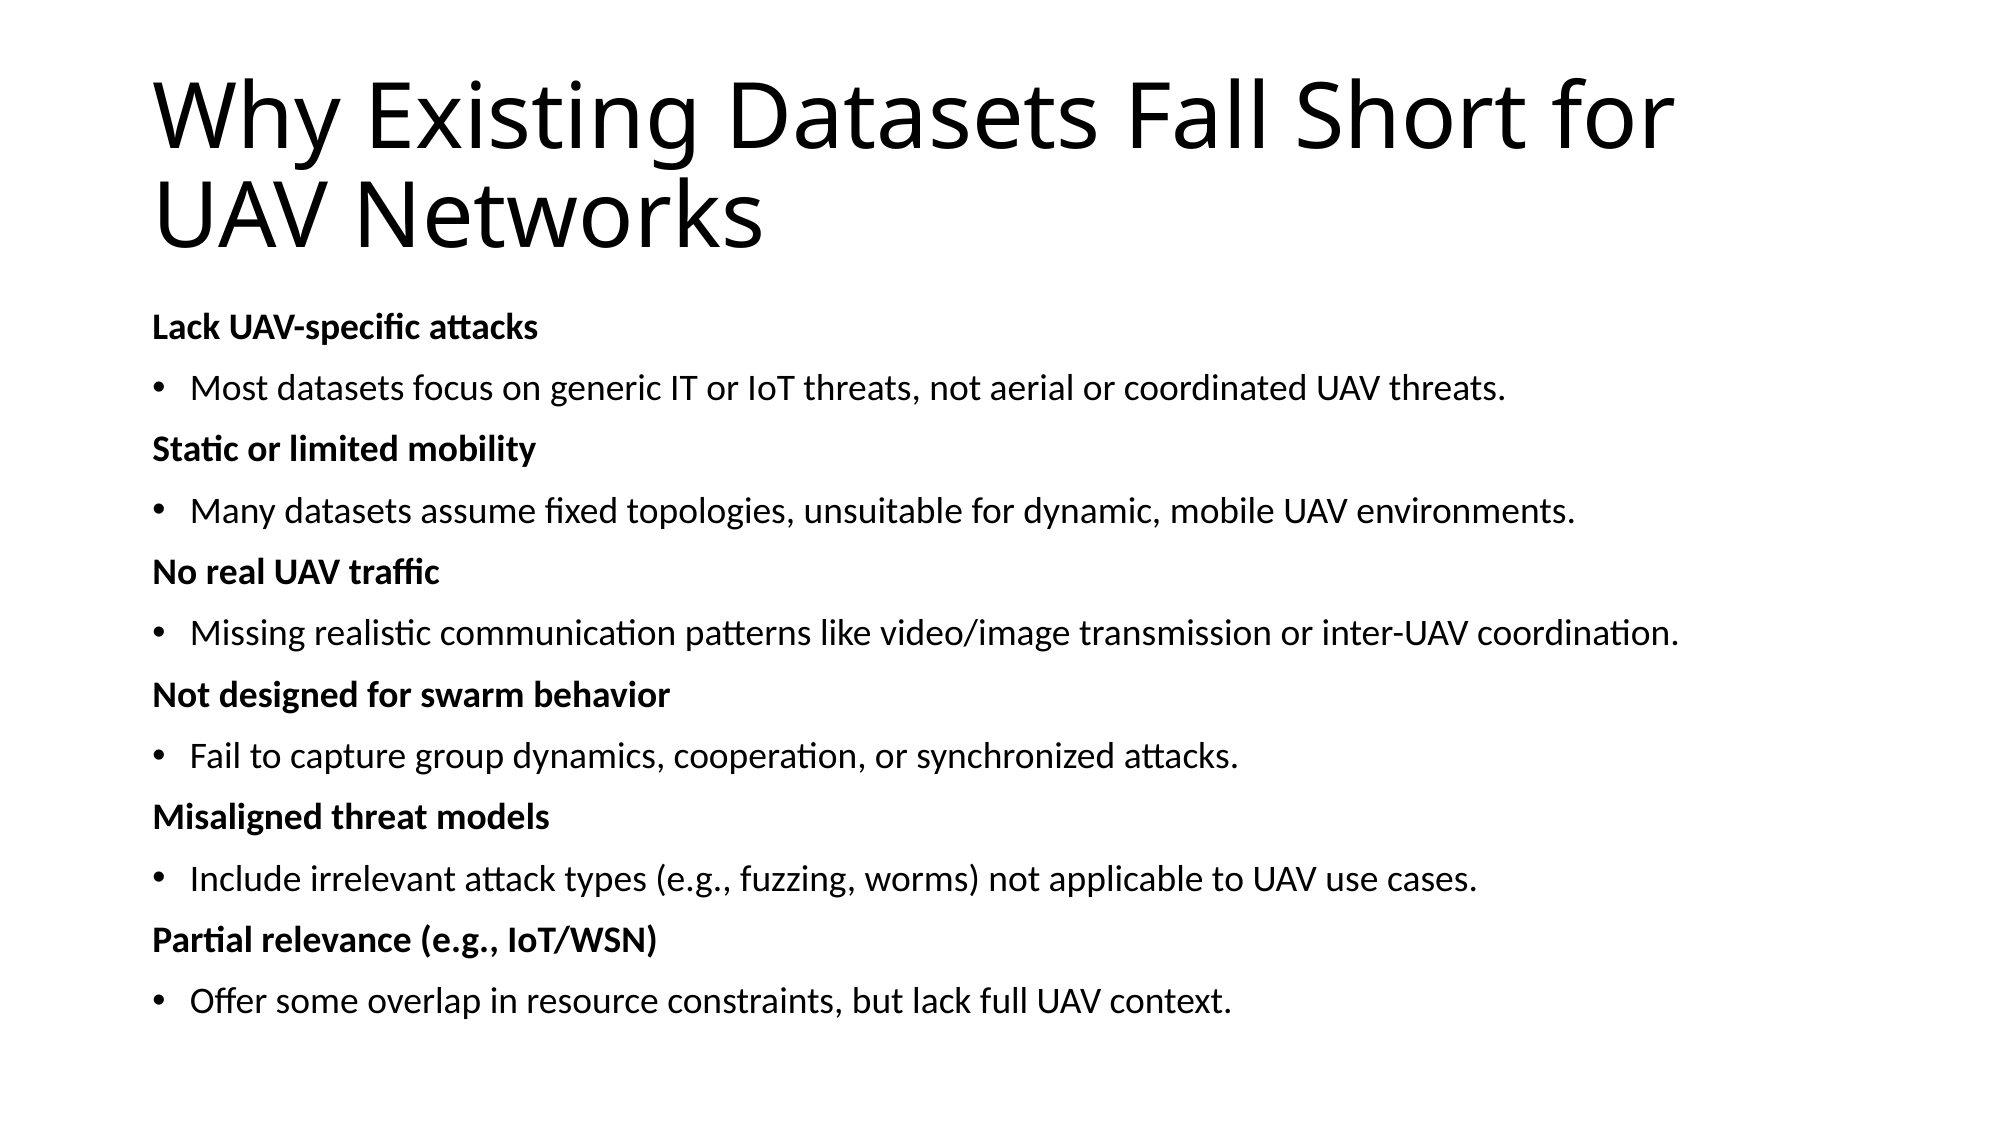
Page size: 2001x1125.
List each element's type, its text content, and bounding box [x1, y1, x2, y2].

list Lack UAV-specific attacks Most datasets focus on generic IT or IoT threats, not aerial or coordinated UAV threats. Static or limited mobility Many datasets assume fixed topologies, unsuitable for dynamic, mobile UAV environments. No real UAV traffic Missing realistic communication patterns like video/image transmission or inter-UAV coordination. Not designed for swarm behavior Fail to capture group dynamics, cooperation, or synchronized attacks. Misaligned threat models Include irrelevant attack types (e.g., fuzzing, worms) not applicable to UAV use cases. Partial relevance (e.g., IoT/WSN) Offer some overlap in resource constraints, but lack full UAV context. [137, 299, 1728, 1066]
title Why Existing Datasets Fall Short for UAV Networks [137, 59, 1863, 278]
